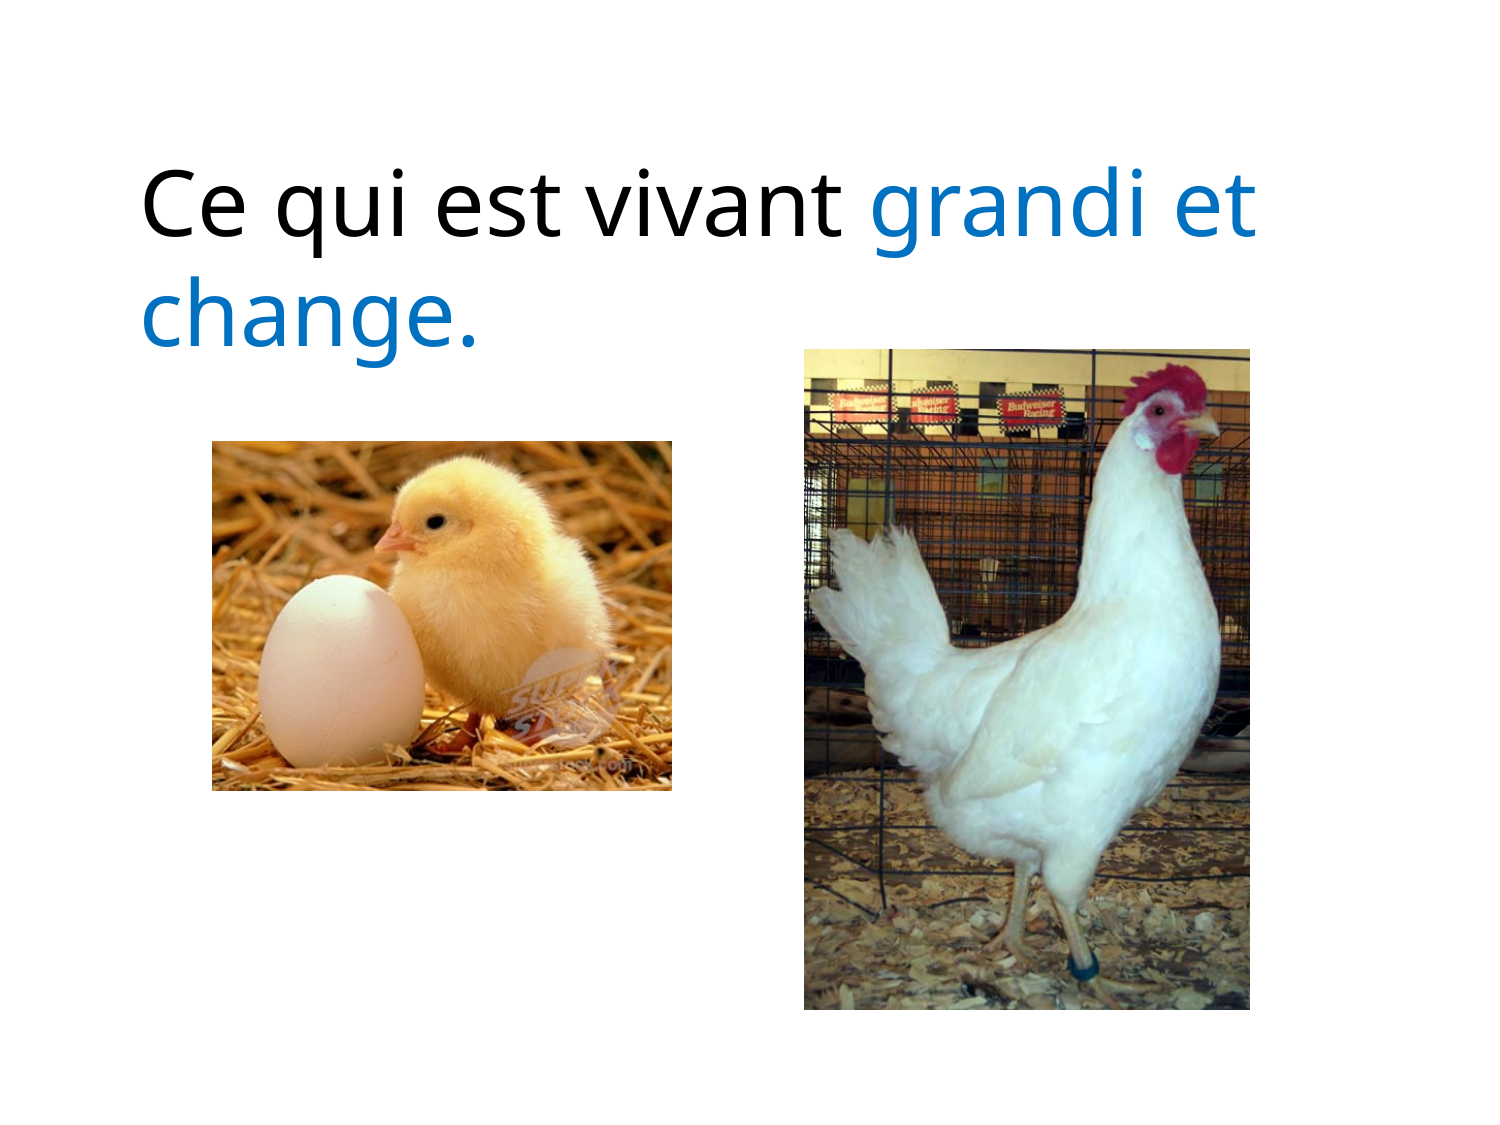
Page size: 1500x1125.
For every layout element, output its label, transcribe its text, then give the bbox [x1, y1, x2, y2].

picture [212, 441, 673, 791]
text_box Ce qui est vivant grandi et change. [124, 137, 1313, 373]
picture [804, 349, 1251, 1010]
